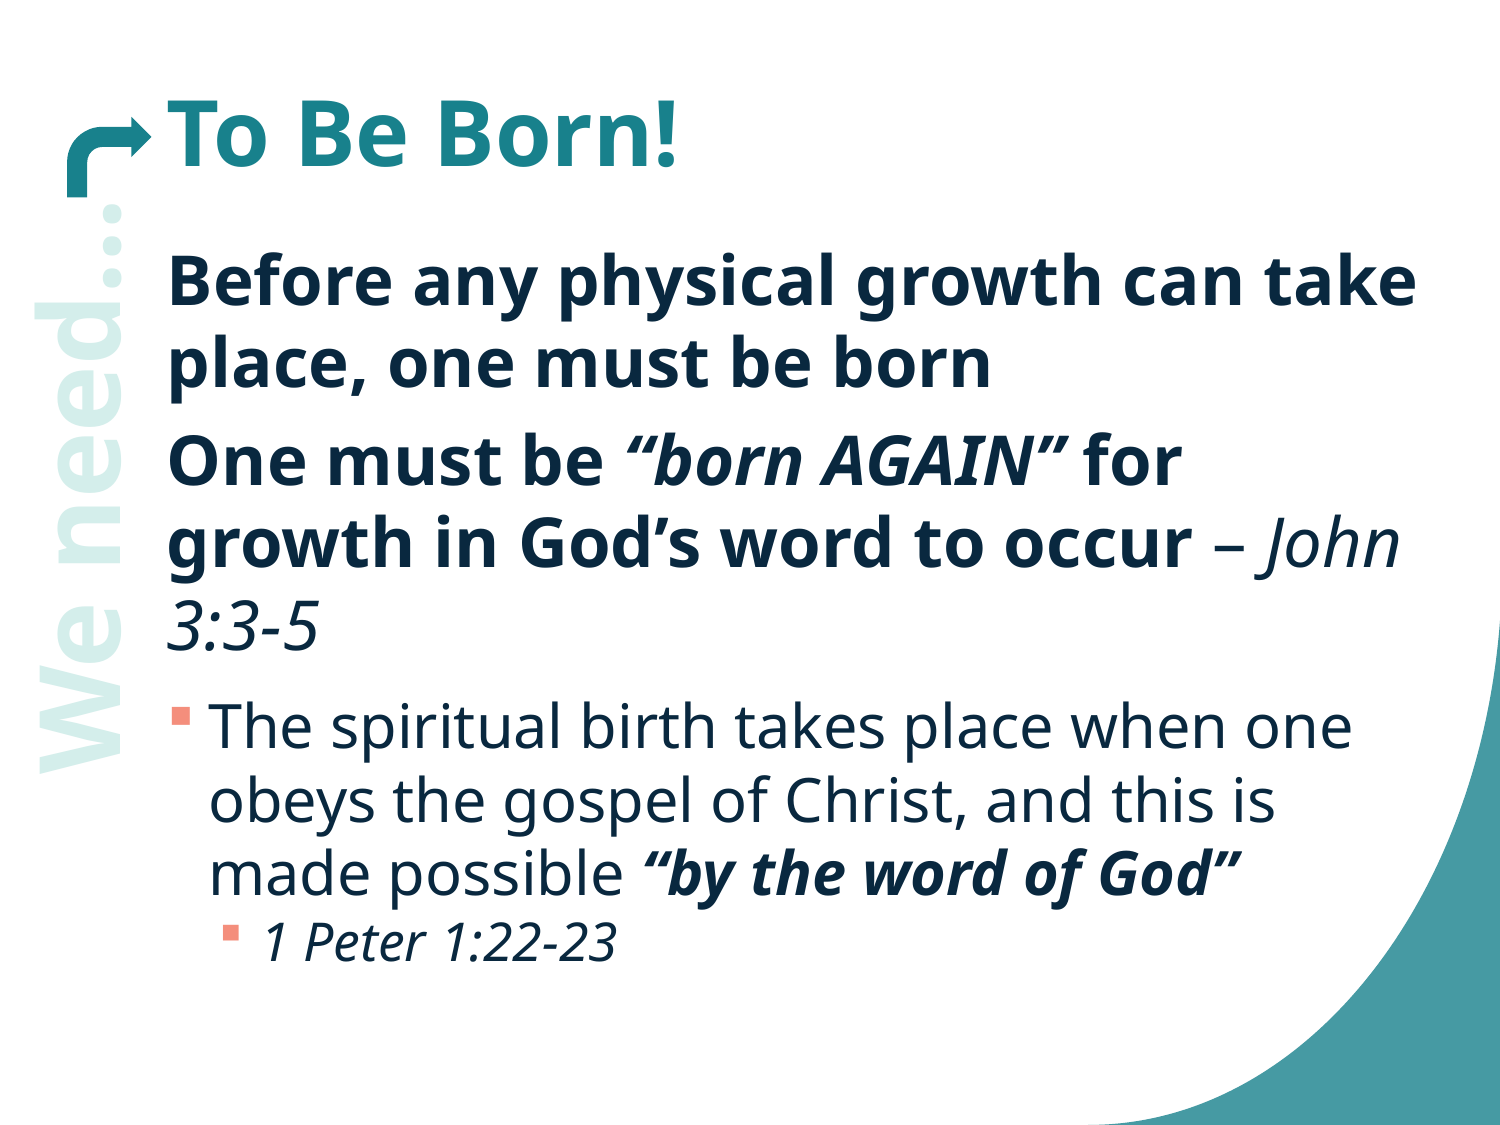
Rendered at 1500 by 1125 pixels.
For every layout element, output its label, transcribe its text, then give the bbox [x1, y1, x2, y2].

title To Be Born! [151, 63, 1333, 197]
text_box We need… [0, 183, 150, 791]
list Before any physical growth can take place, one must be born One must be “born AGAIN” for growth in God’s word to occur – John 3:3-5 The spiritual birth takes place when one obeys the gospel of Christ, and this is made possible “by the word of God” 1 Peter 1:22-23 [151, 228, 1446, 992]
text_box [66, 114, 153, 199]
